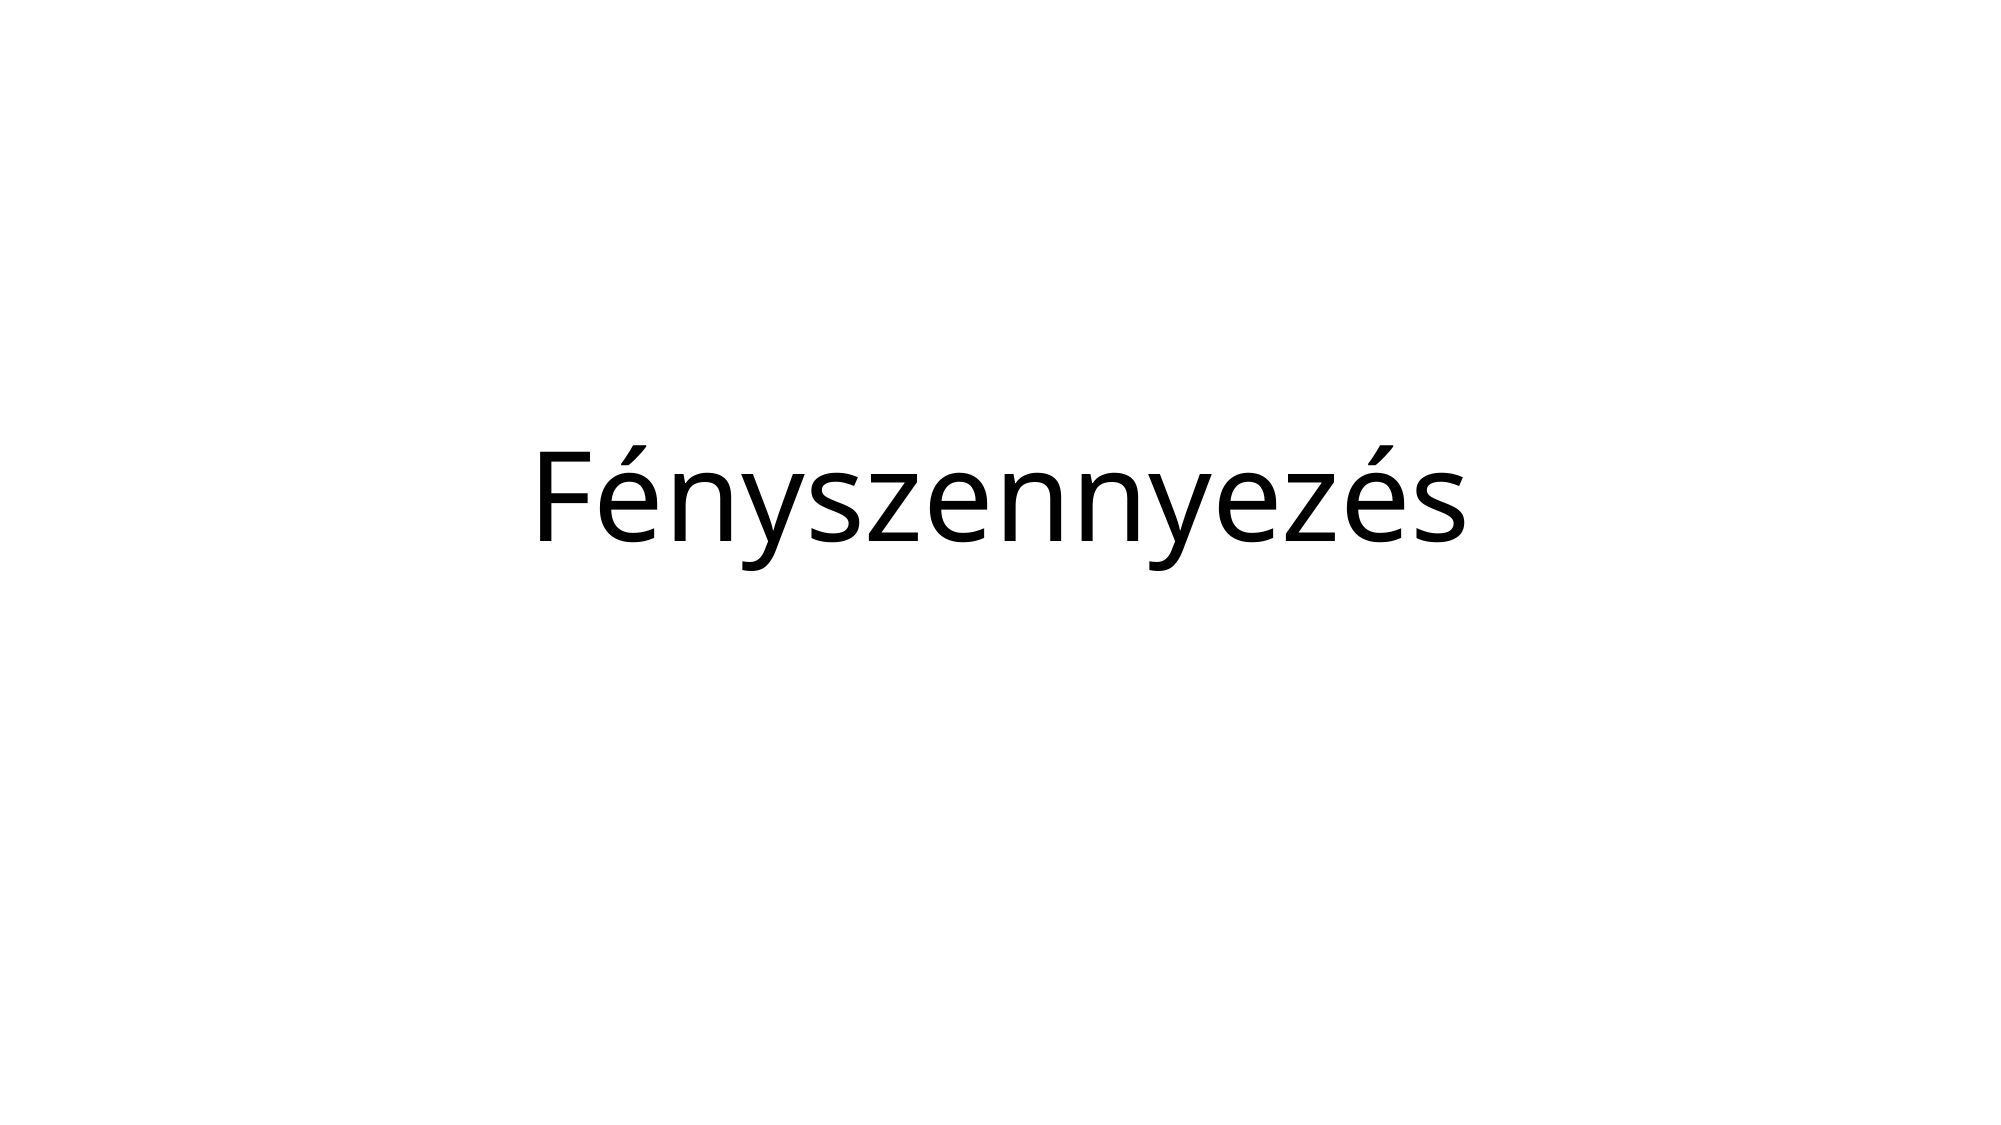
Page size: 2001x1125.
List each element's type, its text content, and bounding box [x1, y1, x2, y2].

title Fényszennyezés [249, 184, 1750, 576]
